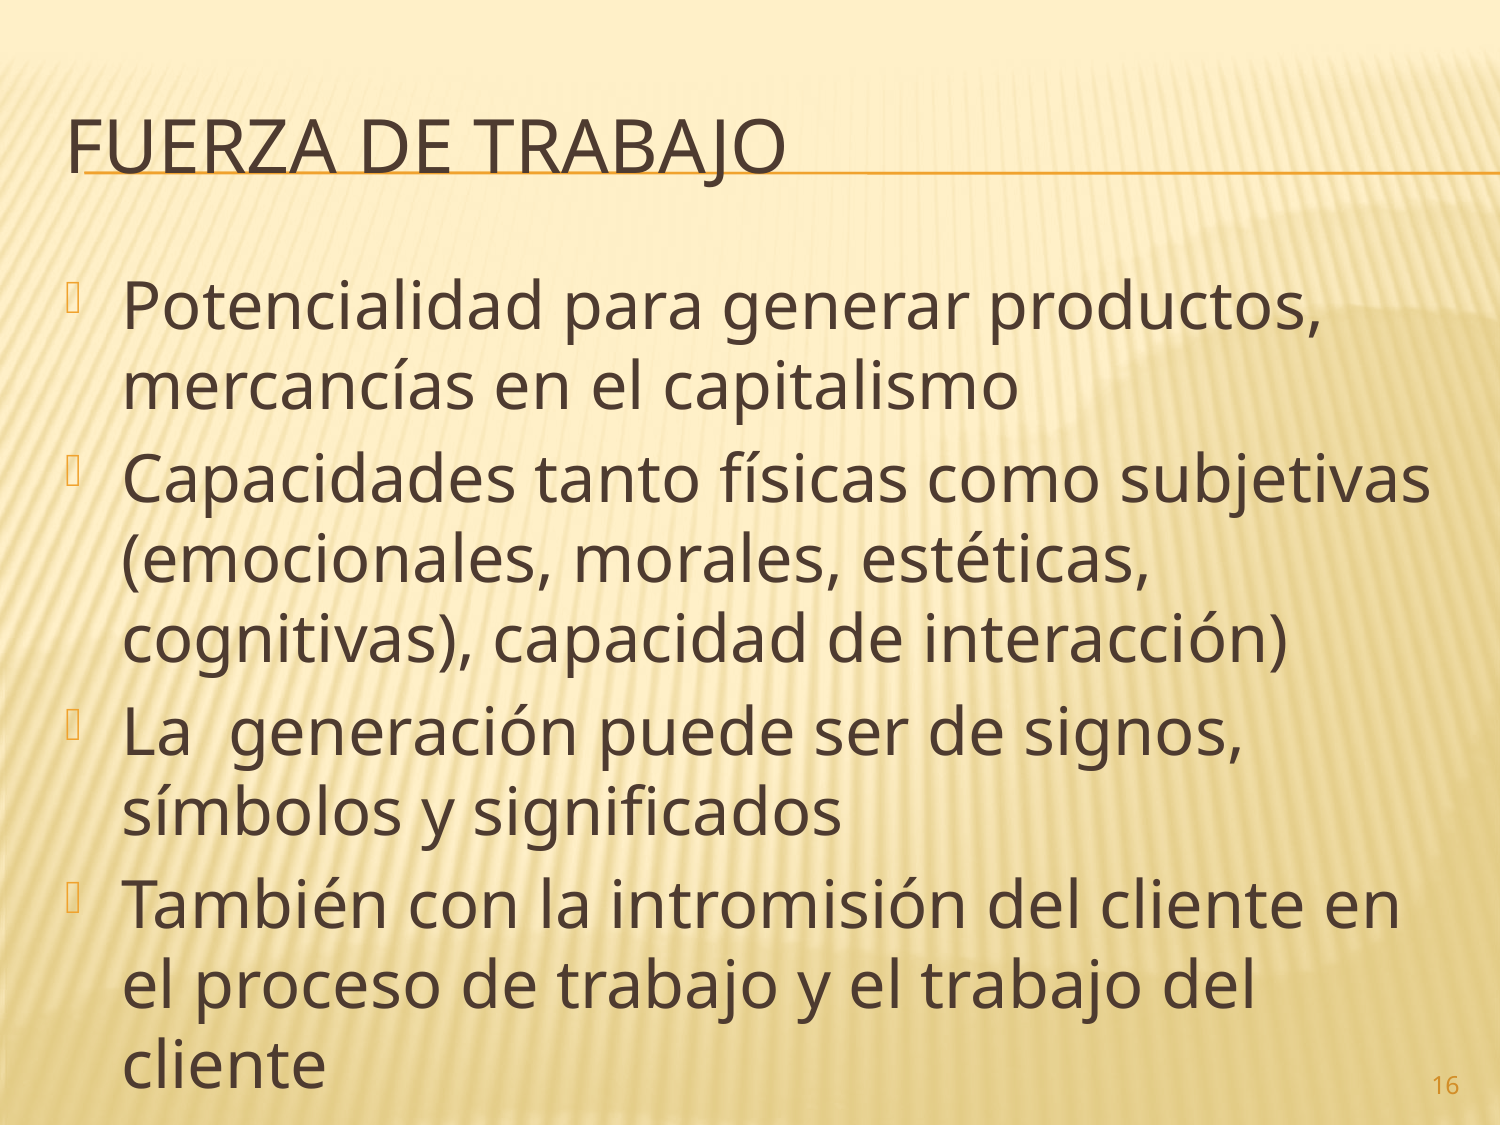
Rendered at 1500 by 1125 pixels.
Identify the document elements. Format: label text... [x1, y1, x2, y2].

list Potencialidad para generar productos, mercancías en el capitalismo Capacidades tanto físicas como subjetivas (emocionales, morales, estéticas, cognitivas), capacidad de interacción) La generación puede ser de signos, símbolos y significados También con la intromisión del cliente en el proceso de trabajo y el trabajo del cliente [49, 254, 1476, 998]
slide_number 16 [1350, 1061, 1475, 1103]
title Fuerza de Trabajo [50, 75, 1475, 213]
